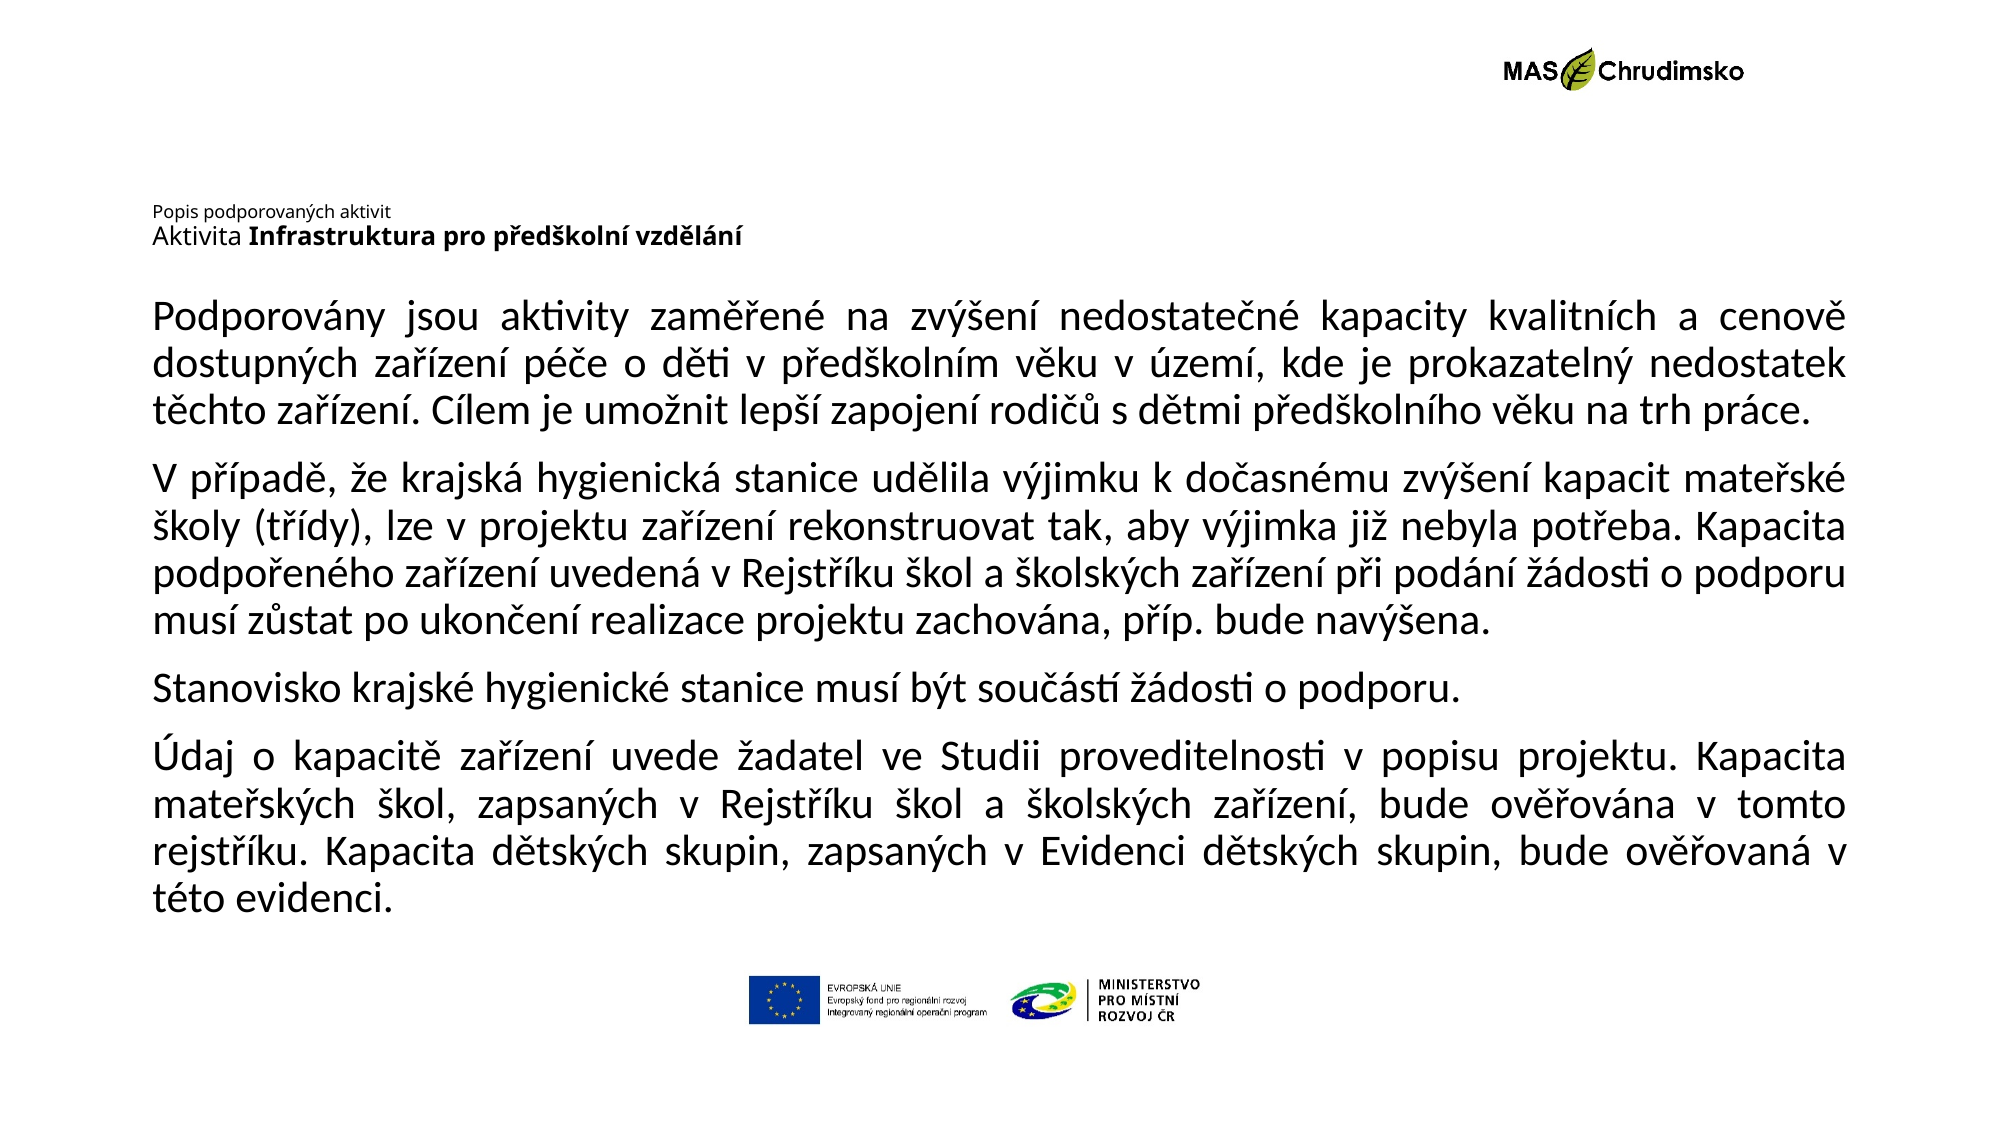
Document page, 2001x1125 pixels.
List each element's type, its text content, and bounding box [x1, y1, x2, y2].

picture [1482, 40, 1764, 97]
title Popis podporovaných aktivit Aktivita Infrastruktura pro předškolní vzdělání [137, 195, 1863, 285]
picture [733, 959, 1215, 1040]
list Podporovány jsou aktivity zaměřené na zvýšení nedostatečné kapacity kvalitních a cenově dostupných zařízení péče o děti v předškolním věku v území, kde je prokazatelný nedostatek těchto zařízení. Cílem je umožnit lepší zapojení rodičů s dětmi předškolního věku na trh práce. V případě, že krajská hygienická stanice udělila výjimku k dočasnému zvýšení kapacit mateřské školy (třídy), lze v projektu zařízení rekonstruovat tak, aby výjimka již nebyla potřeba. Kapacita podpořeného zařízení uvedená v Rejstříku škol a školských zařízení při podání žádosti o podporu musí zůstat po ukončení realizace projektu zachována, příp. bude navýšena. Stanovisko krajské hygienické stanice musí být součástí žádosti o podporu. Údaj o kapacitě zařízení uvede žadatel ve Studii proveditelnosti v popisu projektu. Kapacita mateřských škol, zapsaných v Rejstříku škol a školských zařízení, bude ověřována v tomto rejstříku. Kapacita dětských skupin, zapsaných v Evidenci dětských skupin, bude ověřovaná v této evidenci. [137, 285, 1863, 963]
